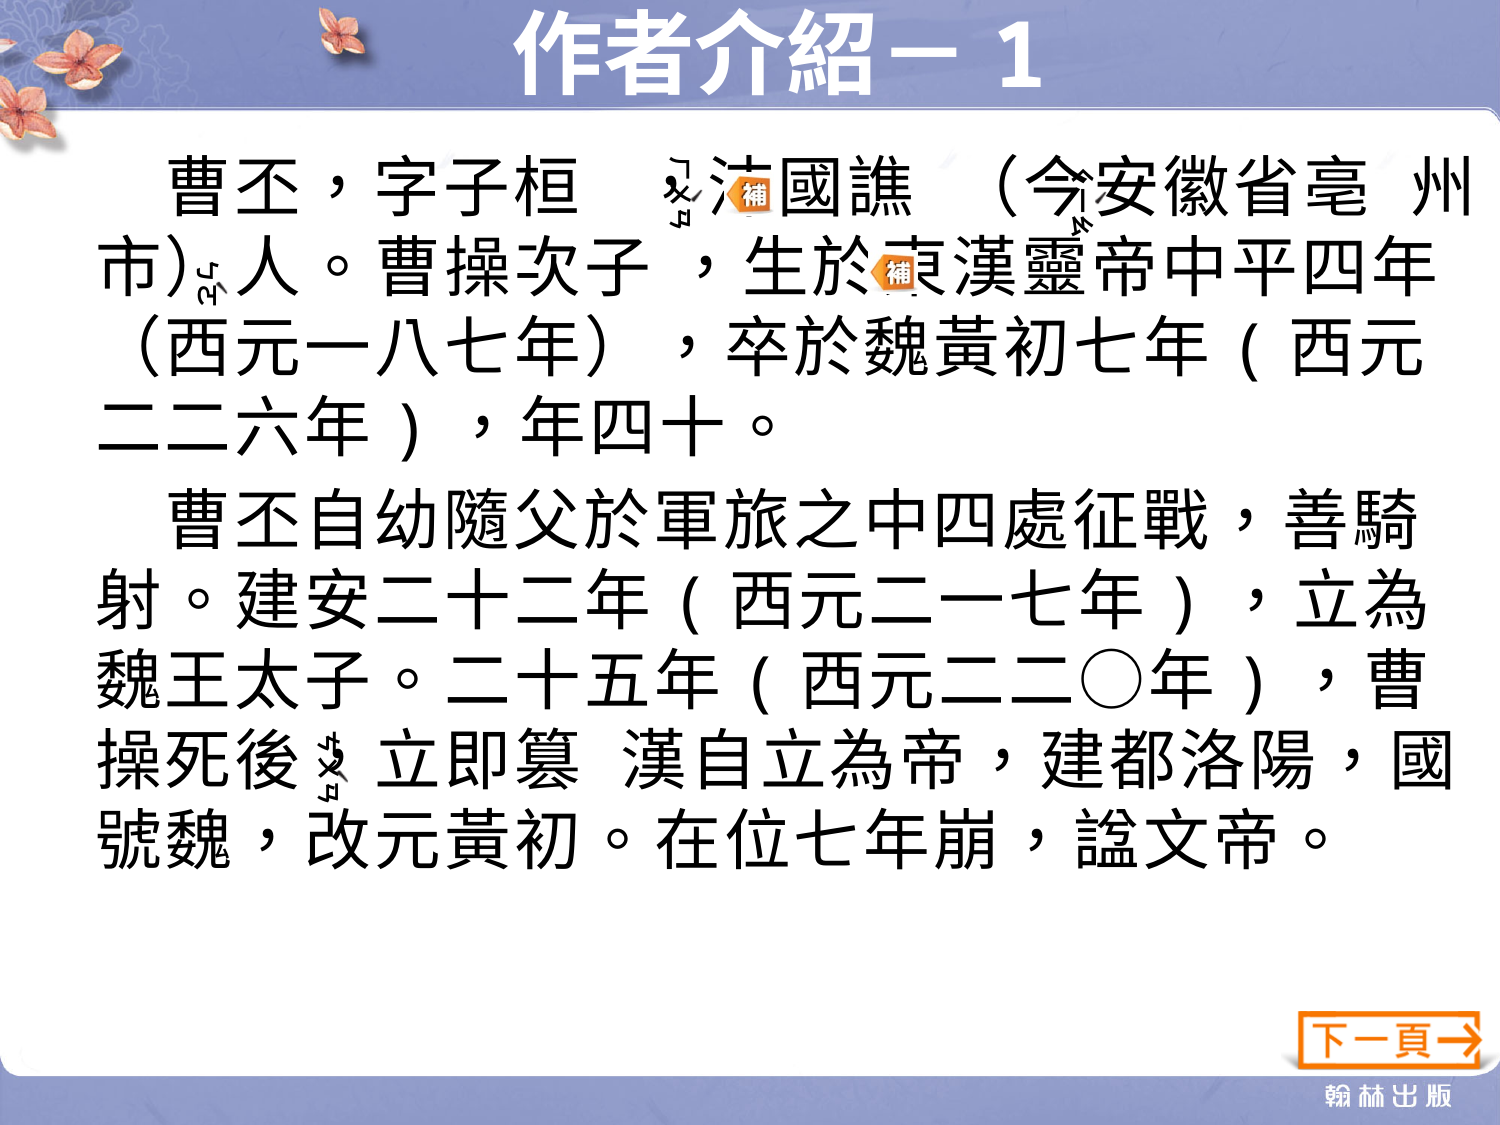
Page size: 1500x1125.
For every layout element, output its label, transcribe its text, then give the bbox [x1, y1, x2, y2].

text_box [53, 1034, 1448, 1125]
picture [723, 172, 774, 217]
text_box 作者介紹－1 [171, 0, 1388, 114]
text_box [1045, 148, 1119, 268]
picture [867, 250, 918, 294]
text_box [643, 141, 716, 261]
list 曹丕，字子桓 ，沛國譙 （今安徽省亳 州市）人。曹操次子 ，生於東漢靈帝中平四年（西元一八七年），卒於魏黃初七年(西元二二六年)，年四十。 曹丕自幼隨父於軍旅之中四處征戰，善騎射。建安二十二年(西元二一七年)，立為魏王太子。二十五年(西元二二○年)，曹操死後，立即篡 漢自立為帝，建都洛陽，國號魏，改元黃初。在位七年崩，諡文帝。 [35, 137, 1500, 1012]
picture [0, 0, 1500, 1125]
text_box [170, 243, 240, 351]
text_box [291, 715, 361, 823]
